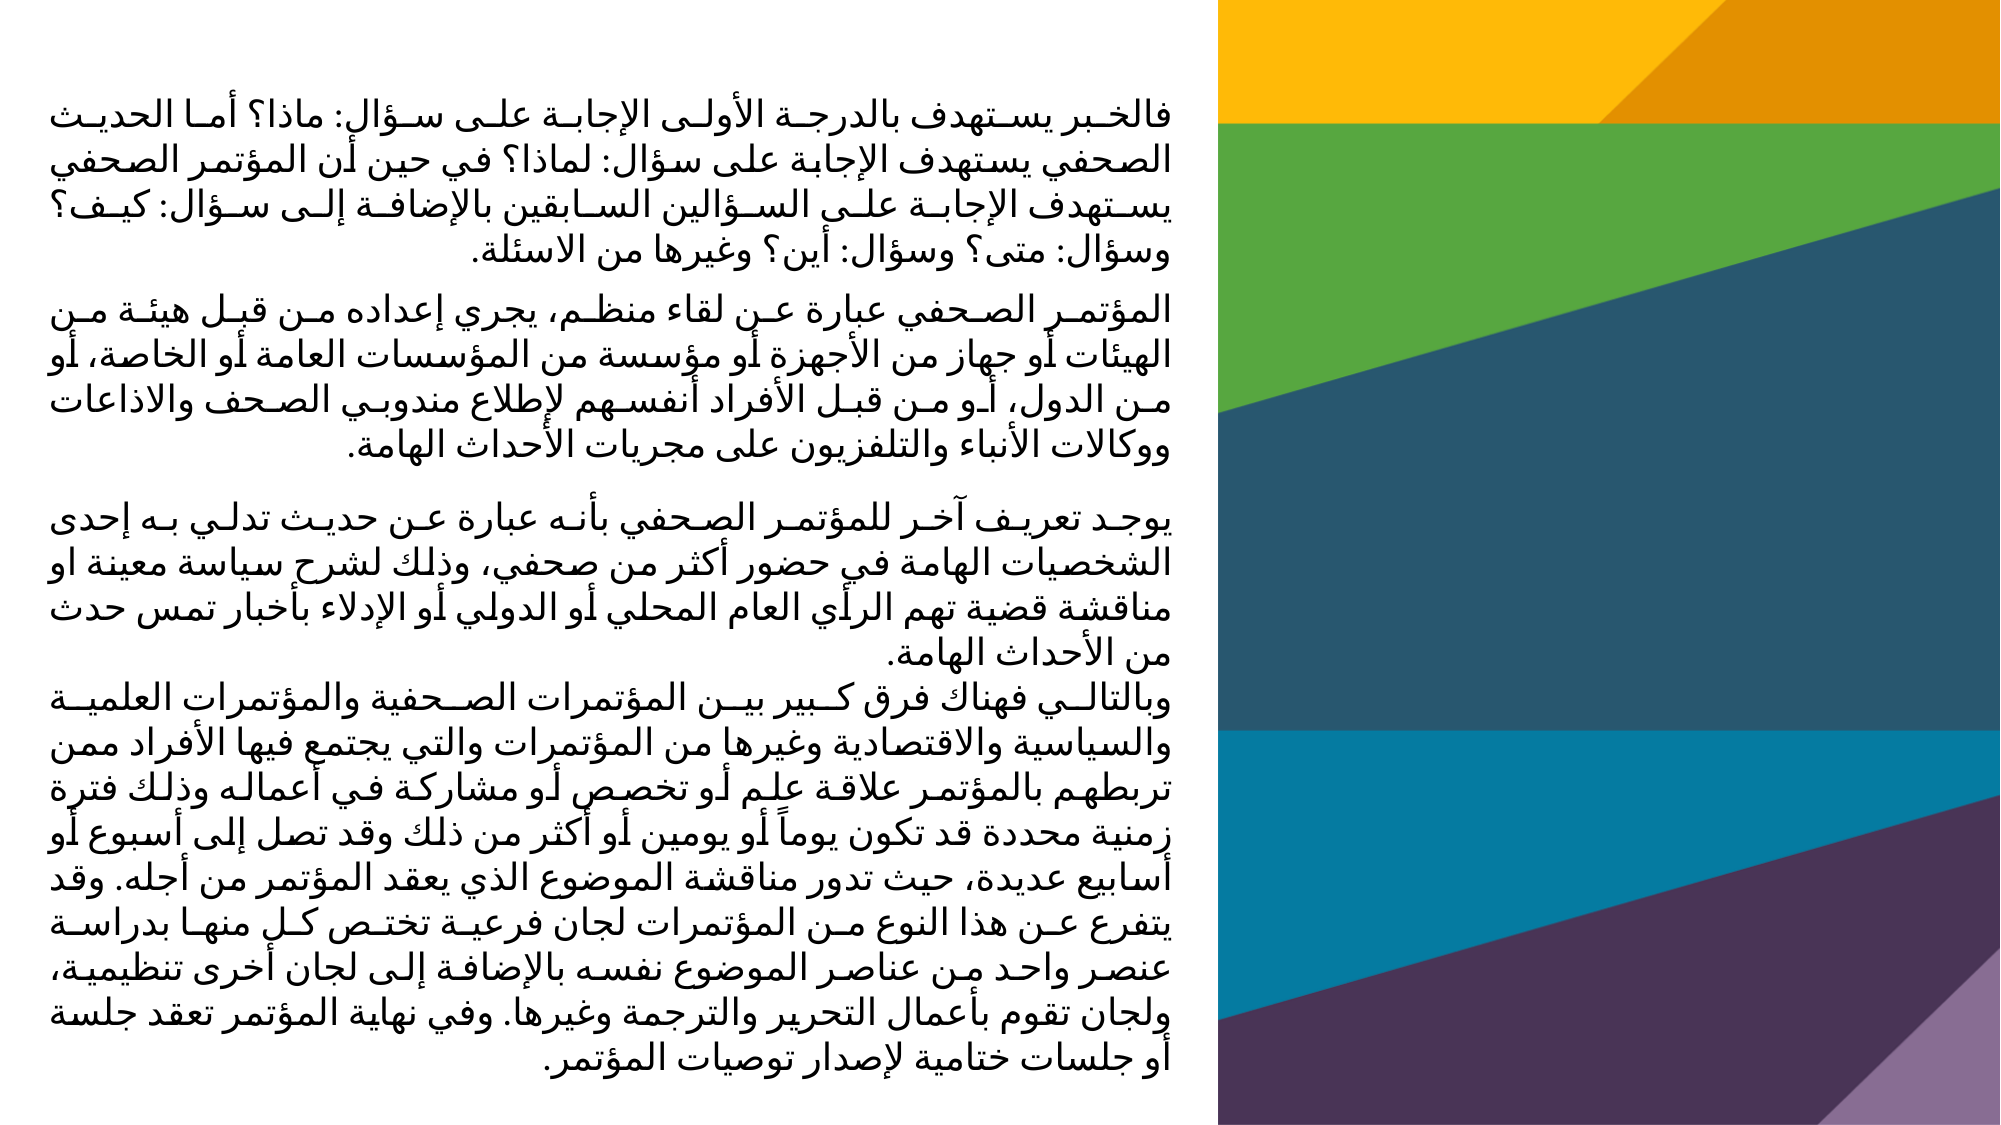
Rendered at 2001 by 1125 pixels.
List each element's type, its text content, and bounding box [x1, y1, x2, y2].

text_box المؤتمر الصحفي عبارة عن لقاء منظم، يجري إعداده من قبل هيئة من الهيئات أو جهاز من الأجهزة أو مؤسسة من المؤسسات العامة أو الخاصة، أو من الدول، أو من قبل الأفراد أنفسهم لإطلاع مندوبي الصحف والاذاعات ووكالات الأنباء والتلفزيون على مجريات الأحداث الهامة. [34, 278, 1188, 474]
picture [1218, 0, 2000, 730]
list فالخبر يستهدف بالدرجة الأولى الإجابة على سؤال: ماذا؟ أما الحديث الصحفي يستهدف الإجابة على سؤال: لماذا؟ في حين أن المؤتمر الصحفي يستهدف الإجابة على السؤالين السابقين بالإضافة إلى سؤال: كيف؟ وسؤال: متى؟ وسؤال: أين؟ وغيرها من الاسئلة. [34, 82, 1188, 278]
text_box وبالتالي فهناك فرق كبير بين المؤتمرات الصحفية والمؤتمرات العلمية والسياسية والاقتصادية وغيرها من المؤتمرات والتي يجتمع فيها الأفراد ممن تربطهم بالمؤتمر علاقة علم أو تخصص أو مشاركة في أعماله وذلك فترة زمنية محددة قد تكون يوماً أو يومين أو أكثر من ذلك وقد تصل إلى أسبوع أو أسابيع عديدة، حيث تدور مناقشة الموضوع الذي يعقد المؤتمر من أجله. وقد يتفرع عن هذا النوع من المؤتمرات لجان فرعية تختص كل منها بدراسة عنصر واحد من عناصر الموضوع نفسه بالإضافة إلى لجان أخرى تنظيمية، ولجان تقوم بأعمال التحرير والترجمة وغيرها. وفي نهاية المؤتمر تعقد جلسة أو جلسات ختامية لإصدار توصيات المؤتمر. [34, 665, 1188, 1042]
picture [1218, 796, 2000, 1125]
text_box يوجد تعريف آخر للمؤتمر الصحفي بأنه عبارة عن حديث تدلي به إحدى الشخصيات الهامة في حضور أكثر من صحفي، وذلك لشرح سياسة معينة او مناقشة قضية تهم الرأي العام المحلي أو الدولي أو الإدلاء بأخبار تمس حدث من الأحداث الهامة. [34, 486, 1188, 665]
